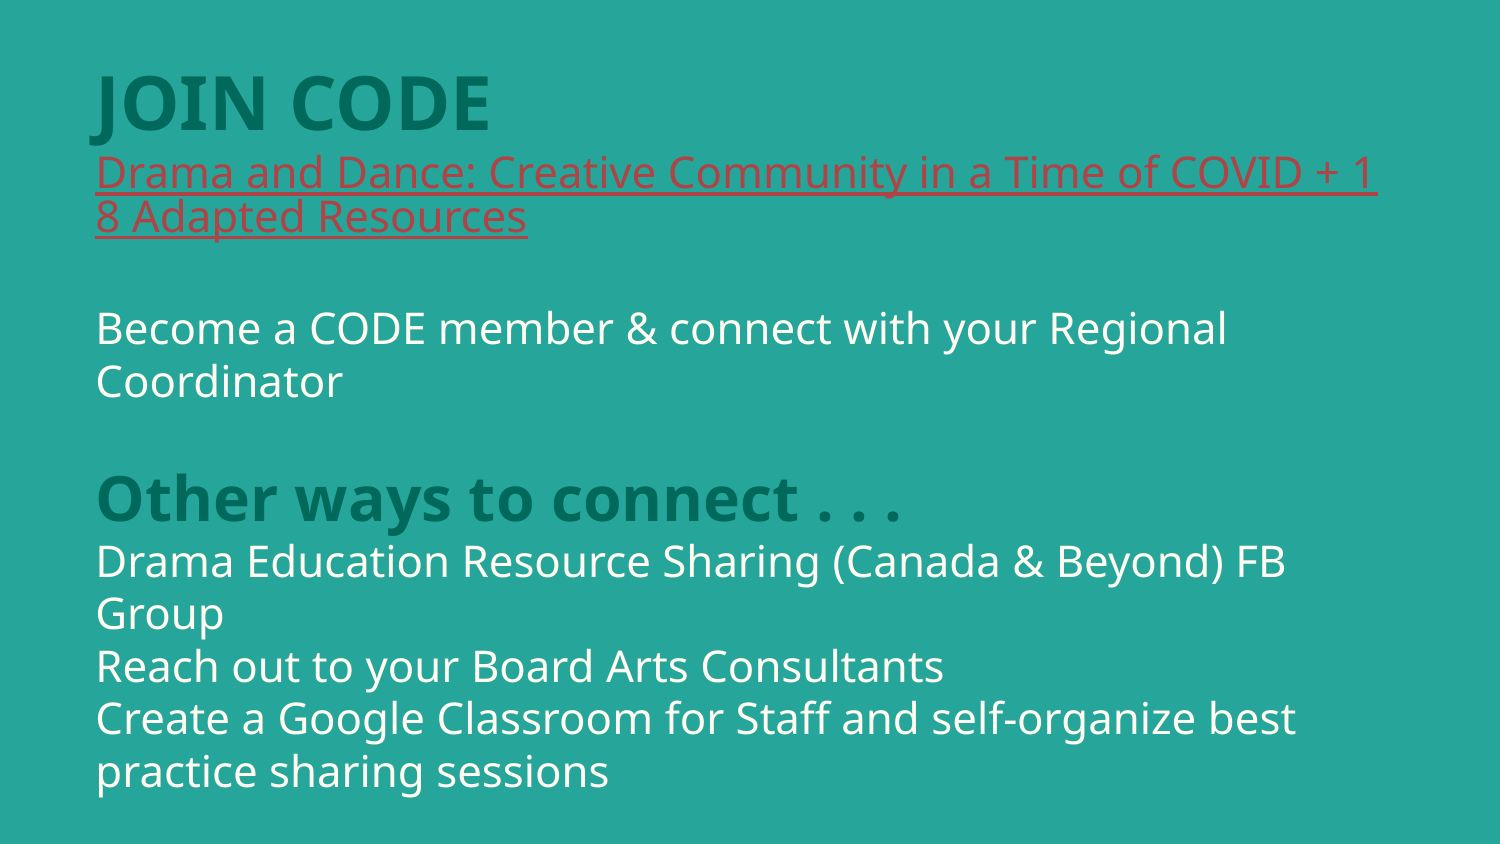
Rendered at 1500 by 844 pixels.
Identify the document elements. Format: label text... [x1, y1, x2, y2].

title JOIN CODE Drama and Dance: Creative Community in a Time of COVID + 18 Adapted Resources Become a CODE member & connect with your Regional Coordinator Other ways to connect . . . Drama Education Resource Sharing (Canada & Beyond) FB Group Reach out to your Board Arts Consultants Create a Google Classroom for Staff and self-organize best practice sharing sessions [80, 134, 1410, 779]
